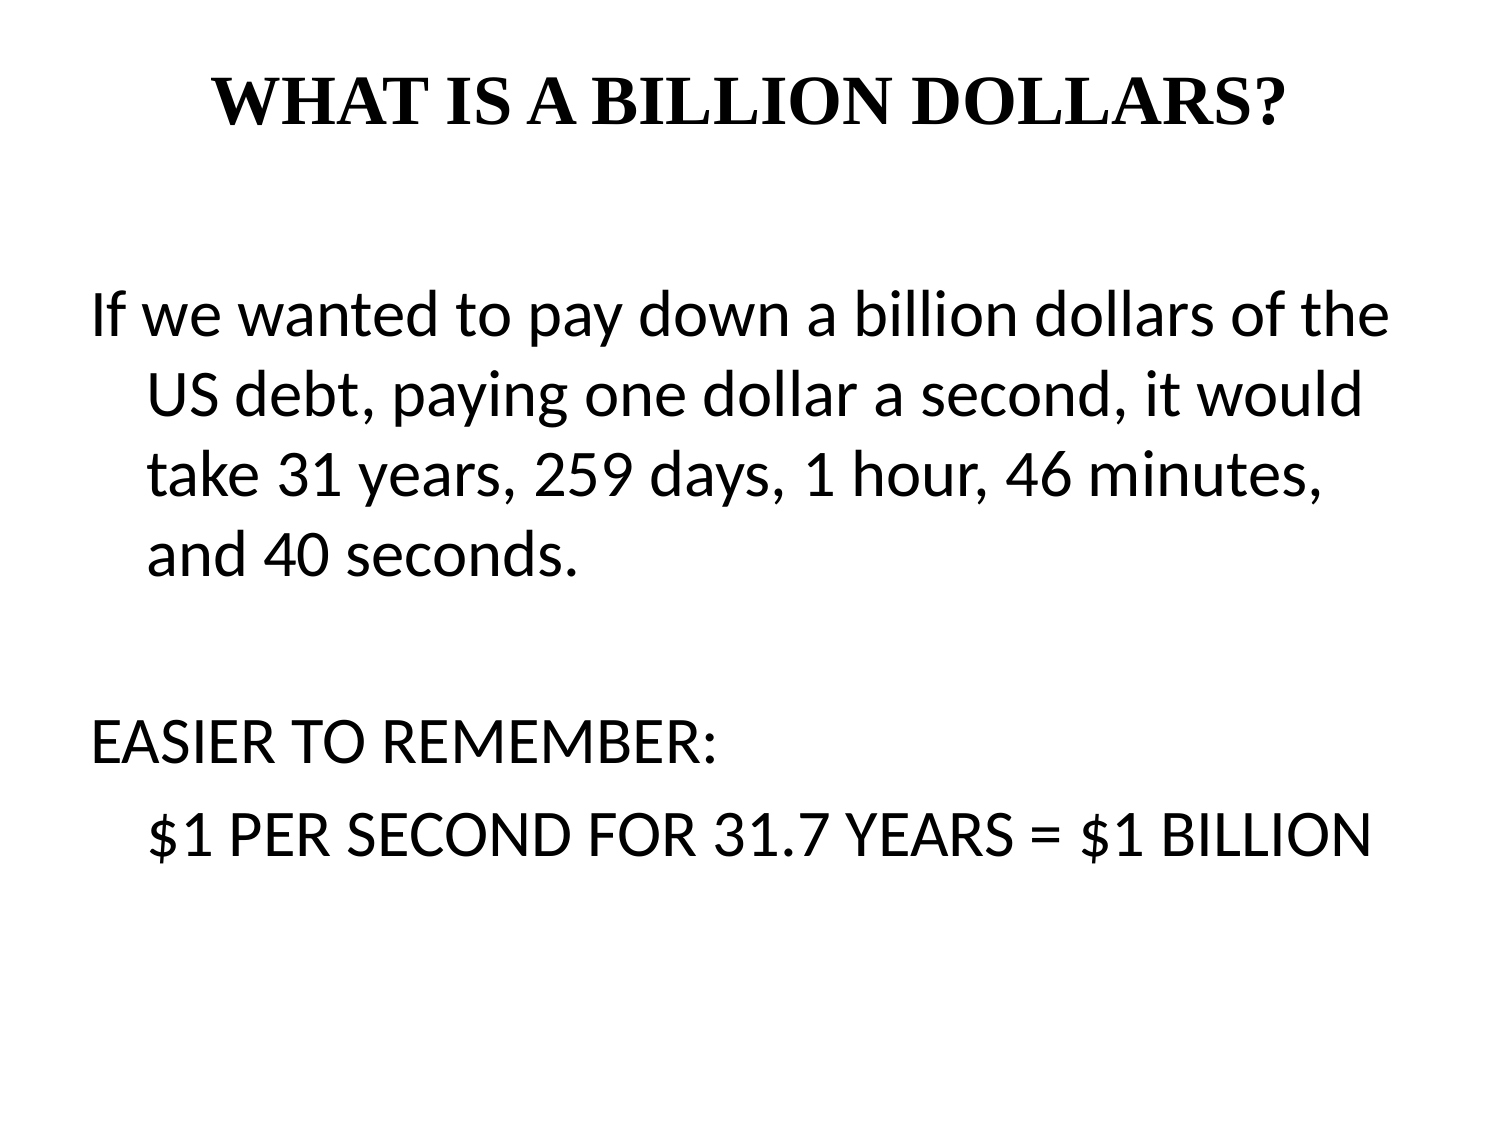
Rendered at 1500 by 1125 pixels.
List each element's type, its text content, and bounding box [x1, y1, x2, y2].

list If we wanted to pay down a billion dollars of the US debt, paying one dollar a second, it would take 31 years, 259 days, 1 hour, 46 minutes, and 40 seconds. EASIER TO REMEMBER: $1 PER SECOND FOR 31.7 YEARS = $1 BILLION [75, 262, 1425, 1005]
title WHAT IS A BILLION DOLLARS? [75, 45, 1425, 233]
